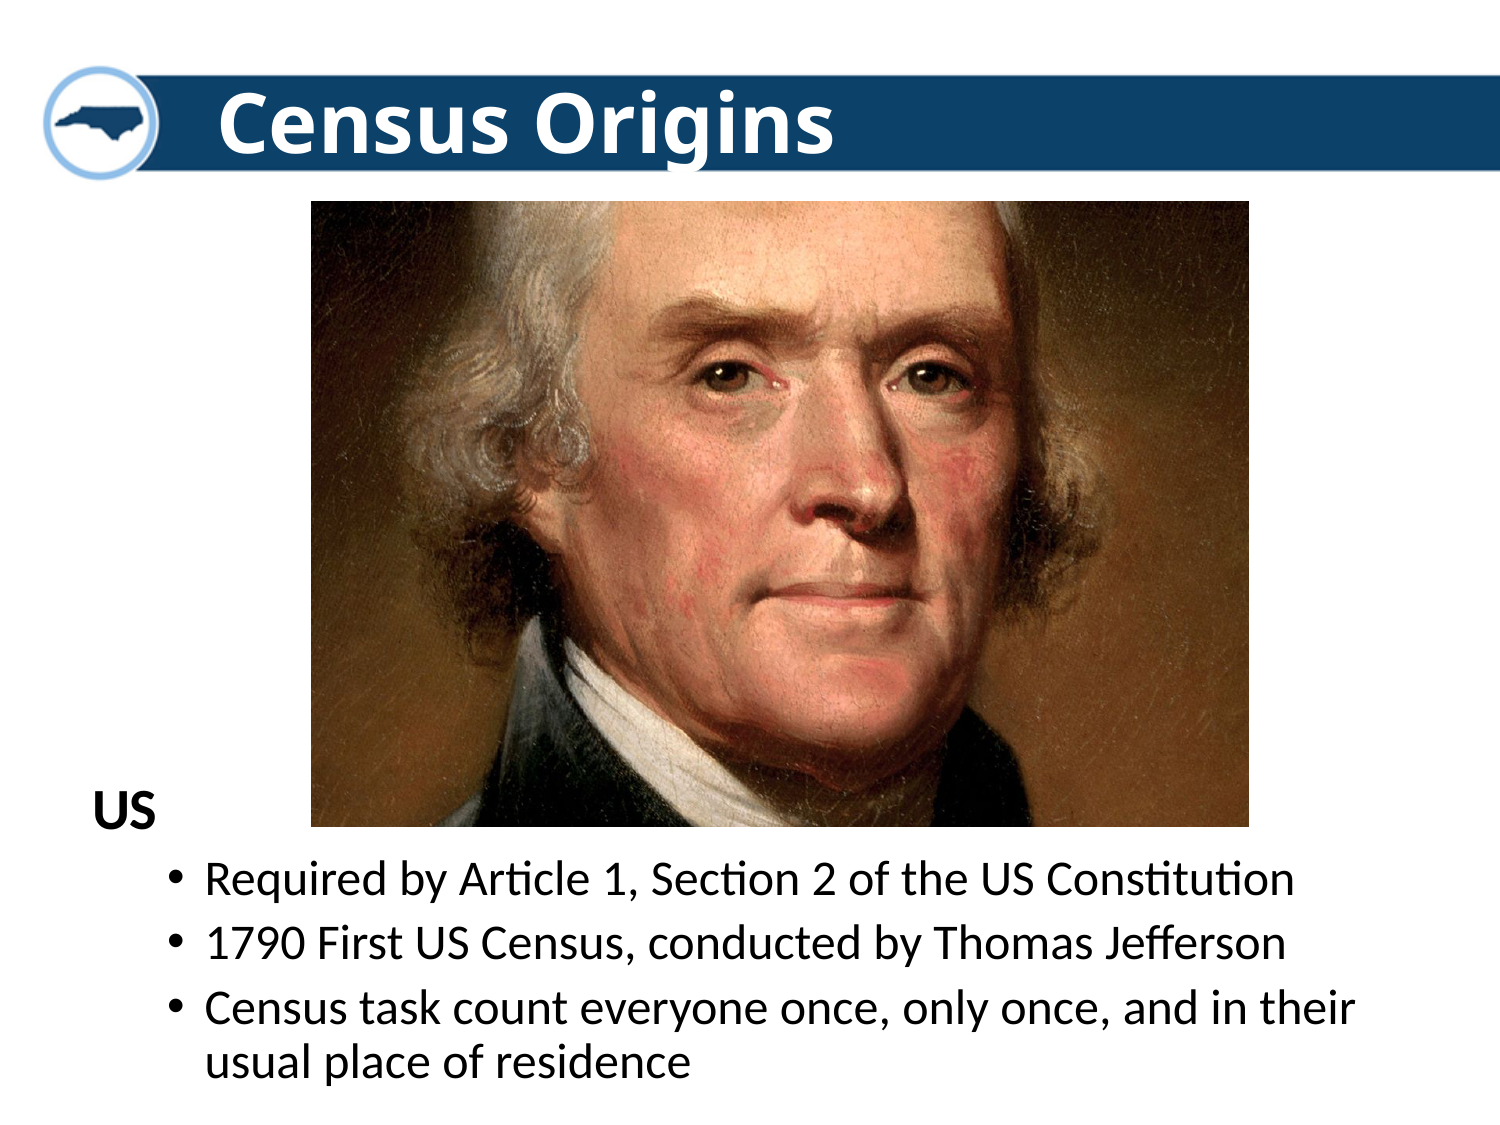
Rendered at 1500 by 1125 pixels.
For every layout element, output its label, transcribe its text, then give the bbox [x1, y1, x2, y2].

text_box Census Origins [201, 91, 1299, 162]
text_box US Required by Article 1, Section 2 of the US Constitution 1790 First US Census, conducted by Thomas Jefferson Census task count everyone once, only once, and in their usual place of residence [77, 771, 1438, 1109]
picture [31, 63, 1500, 191]
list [311, 201, 1249, 827]
